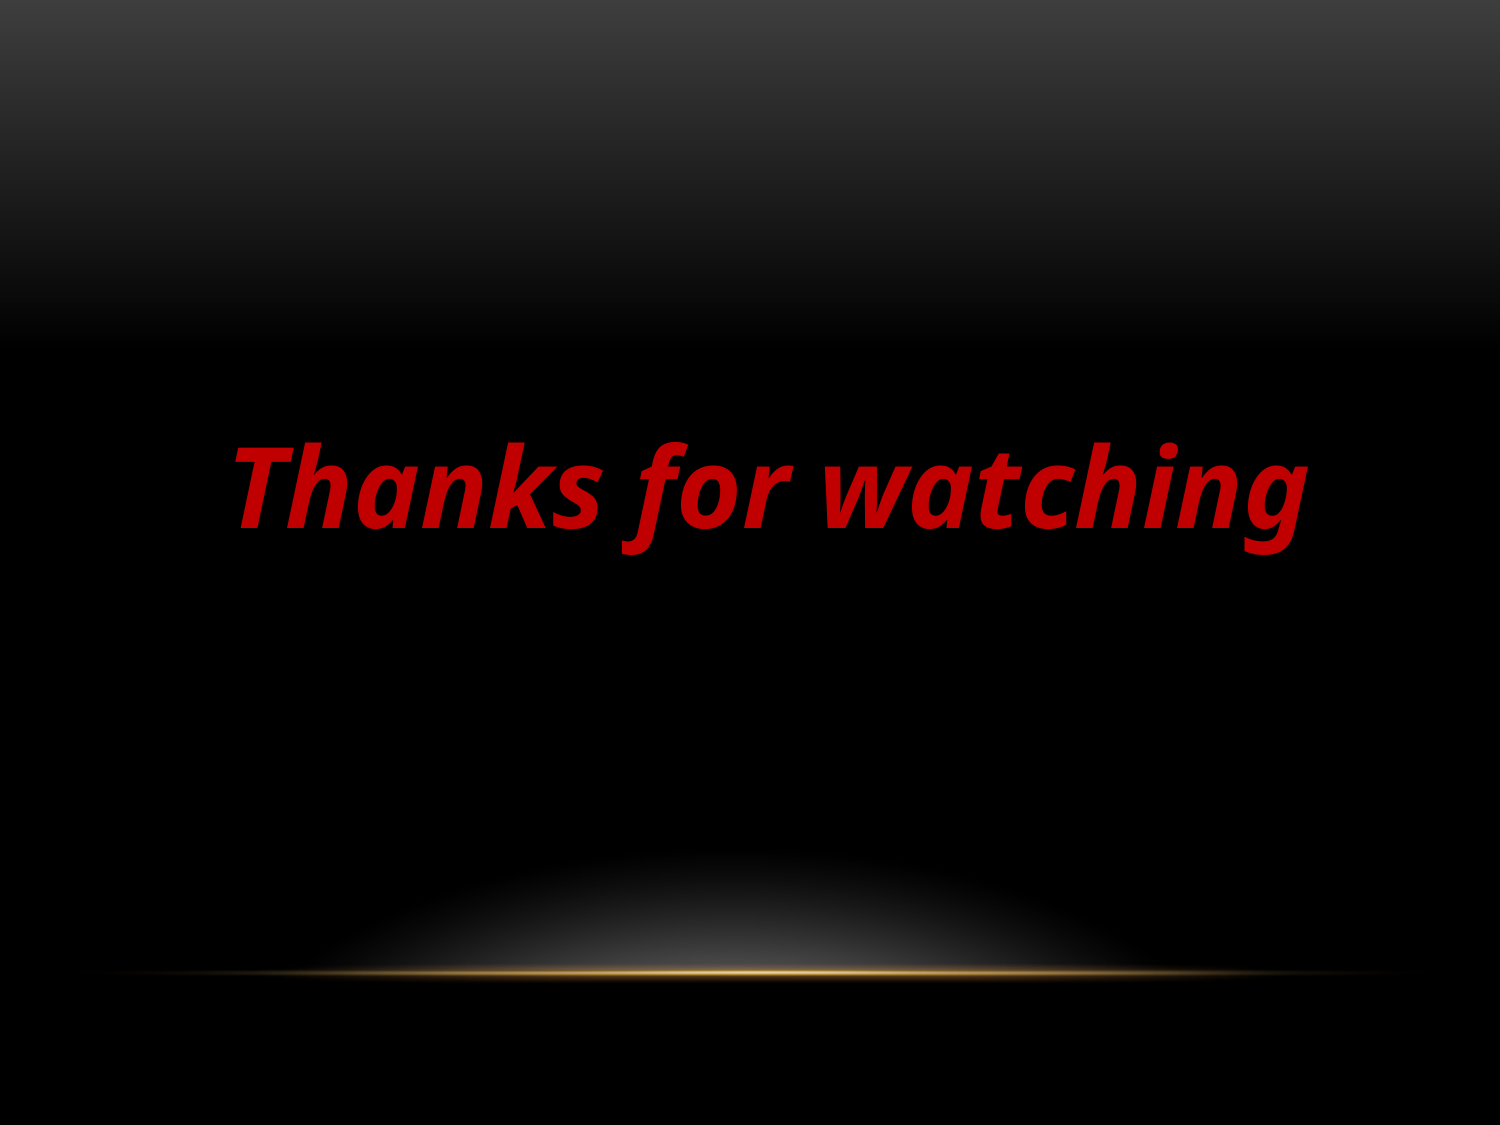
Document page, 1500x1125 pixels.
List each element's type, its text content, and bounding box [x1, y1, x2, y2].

picture [0, 0, 1500, 1125]
text_box Thanks for watching [211, 408, 1327, 559]
